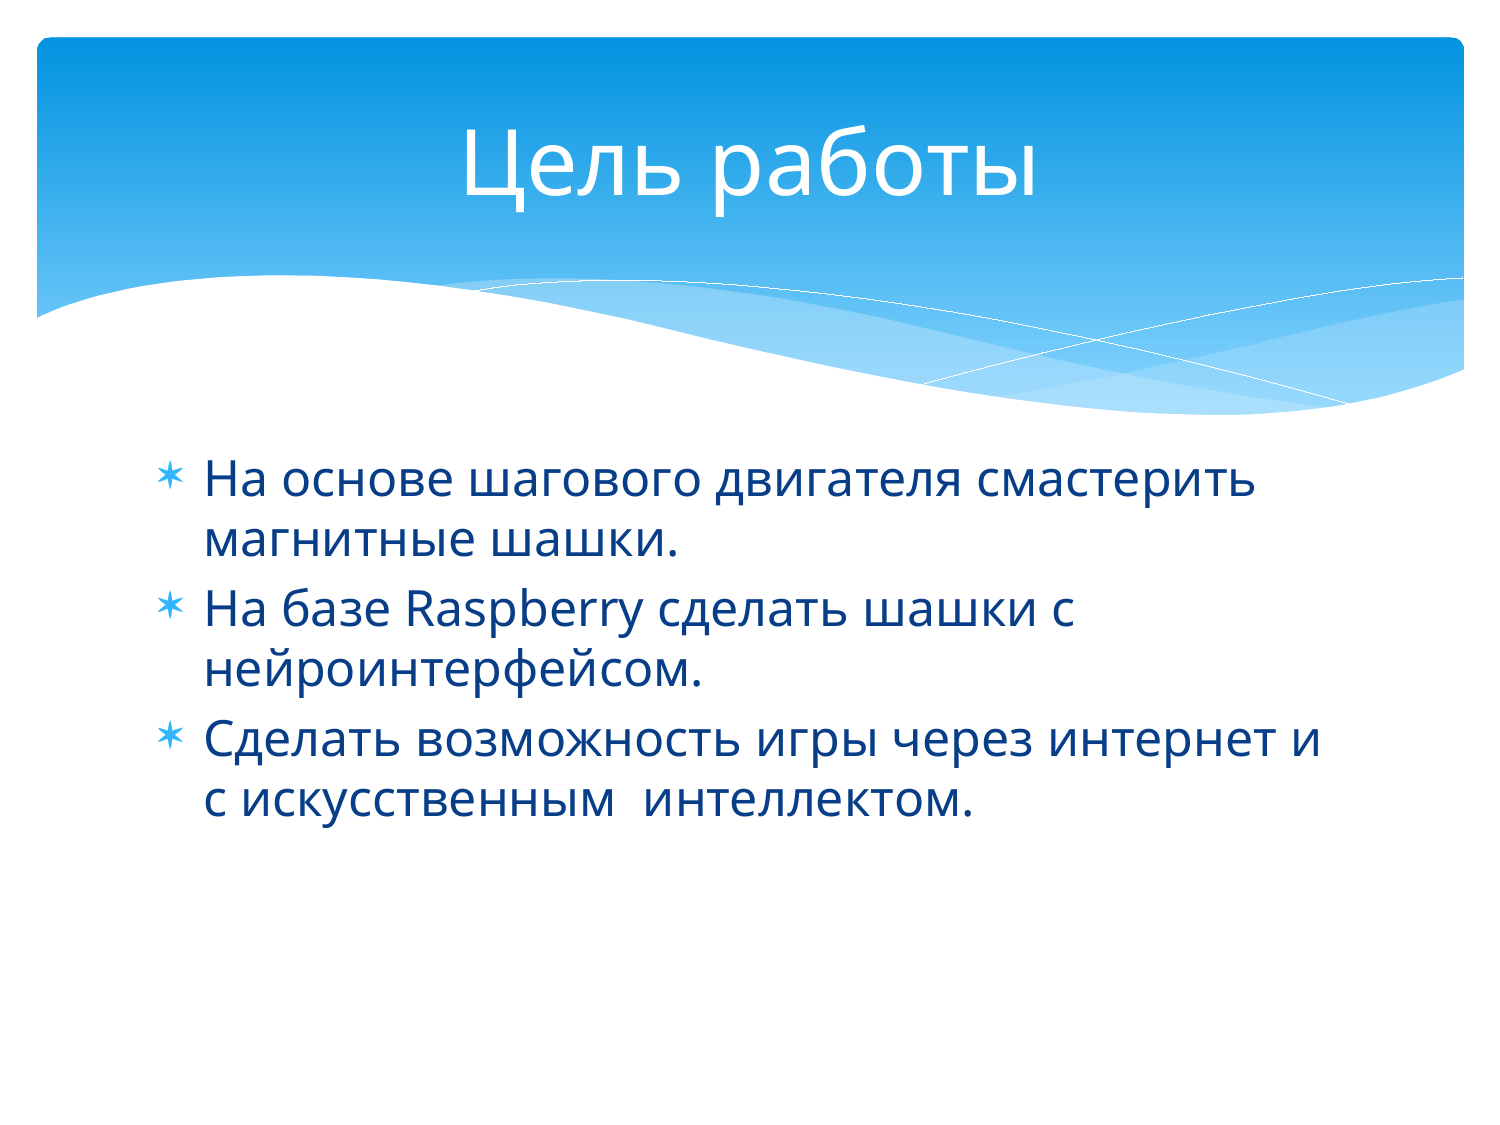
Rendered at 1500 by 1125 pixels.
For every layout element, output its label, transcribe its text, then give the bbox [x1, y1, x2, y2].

title Цель работы [75, 55, 1425, 261]
list На основе шагового двигателя смастерить магнитные шашки. На базе Raspberry сделать шашки с нейроинтерфейсом. Сделать возможность игры через интернет и с искусственным интеллектом. [143, 438, 1359, 1005]
